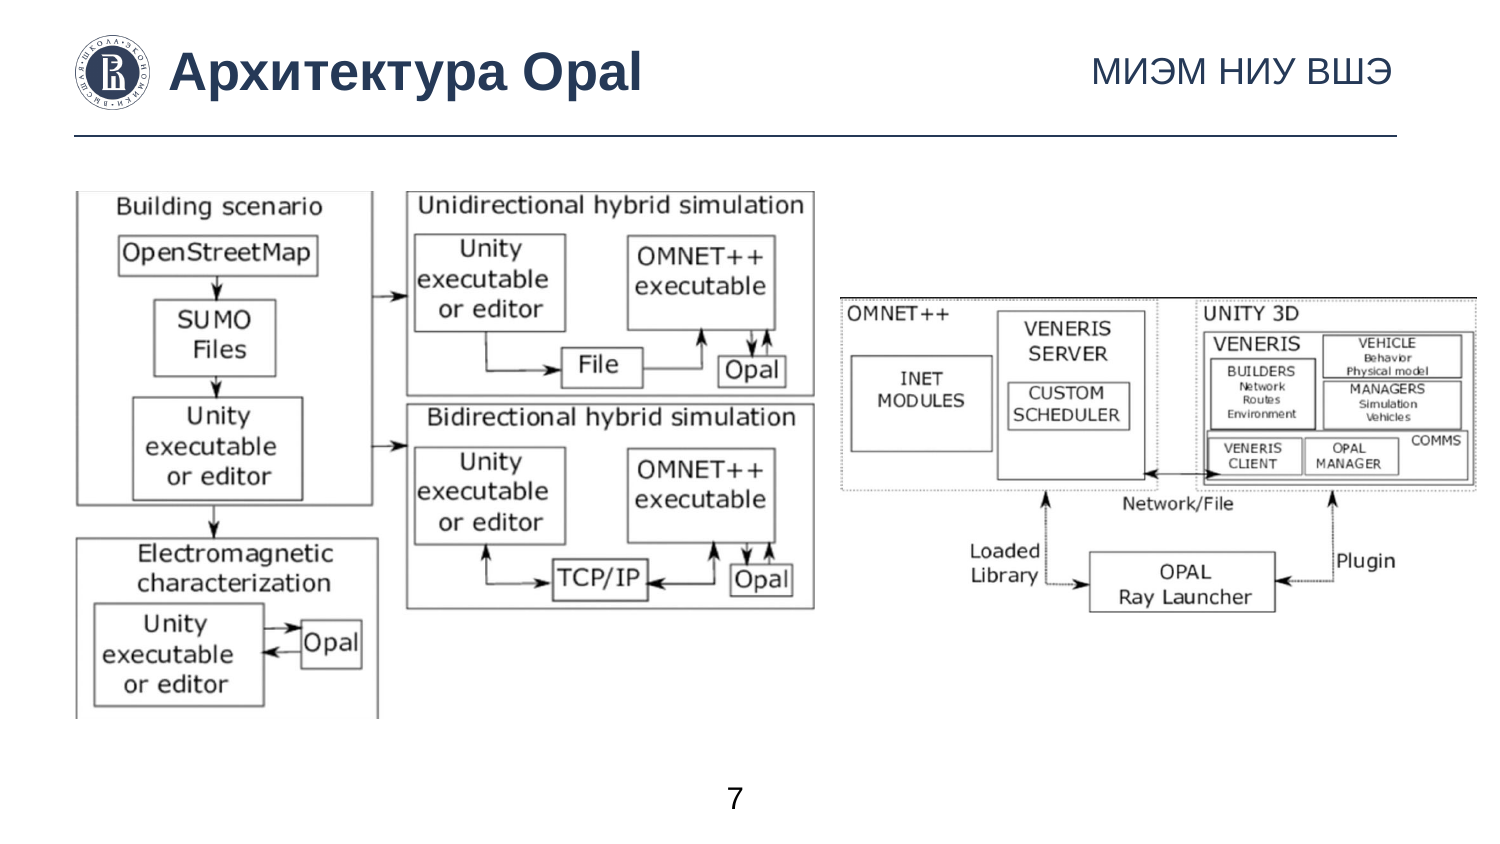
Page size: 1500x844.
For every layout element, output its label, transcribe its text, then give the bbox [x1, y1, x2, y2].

text_box МИЭМ НИУ ВШЭ [697, 42, 1397, 97]
picture [75, 35, 150, 110]
picture [75, 191, 815, 719]
slide_number 7 [688, 774, 783, 823]
picture [840, 297, 1477, 613]
text_box Архитектура Opal [163, 32, 875, 107]
